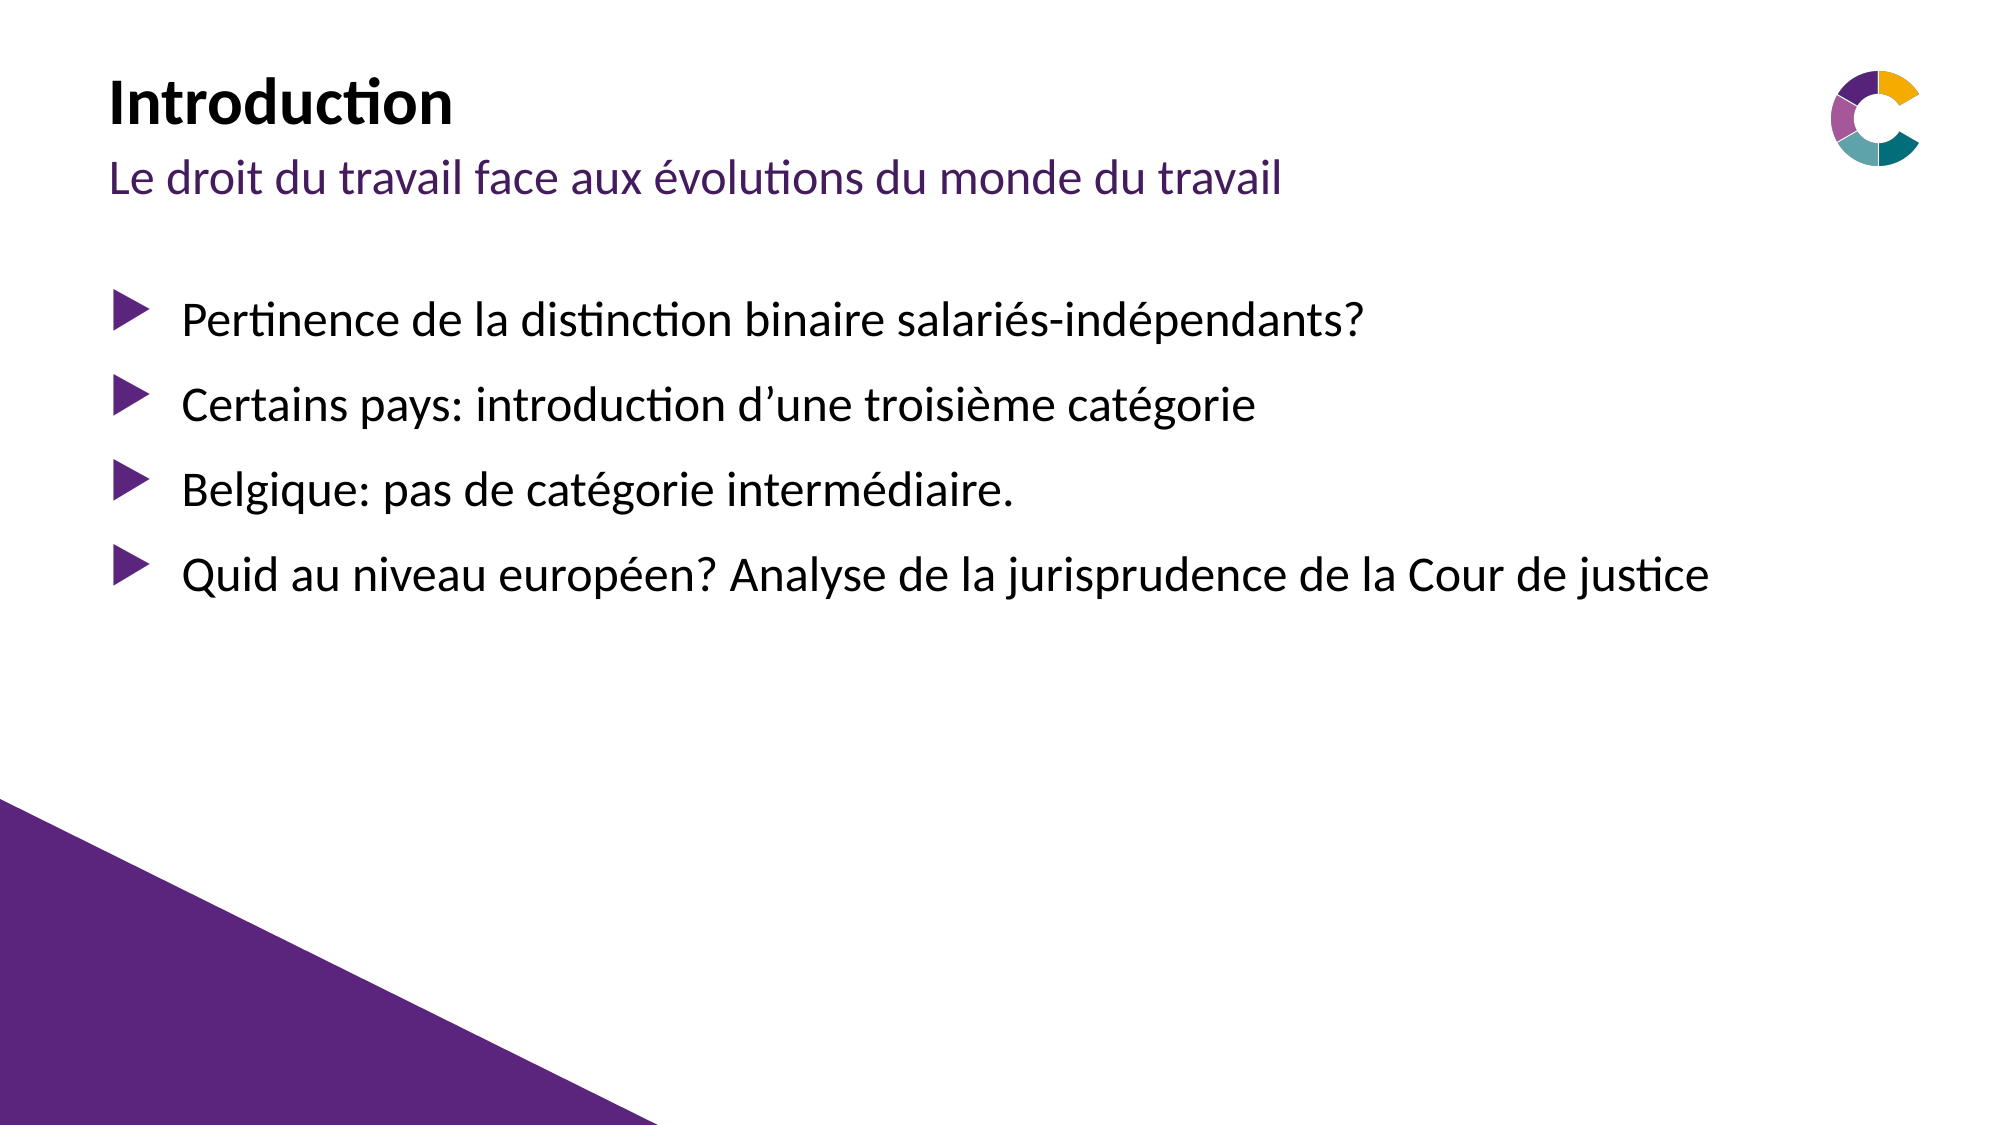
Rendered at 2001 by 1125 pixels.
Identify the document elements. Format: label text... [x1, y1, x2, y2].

picture [1831, 71, 1919, 166]
list Pertinence de la distinction binaire salariés-indépendants? Certains pays: introduction d’une troisième catégorie Belgique: pas de catégorie intermédiaire. Quid au niveau européen? Analyse de la jurisprudence de la Cour de justice [93, 264, 1798, 1005]
list Le droit du travail face aux évolutions du monde du travail [93, 137, 1798, 213]
title Introduction [93, 59, 1798, 137]
